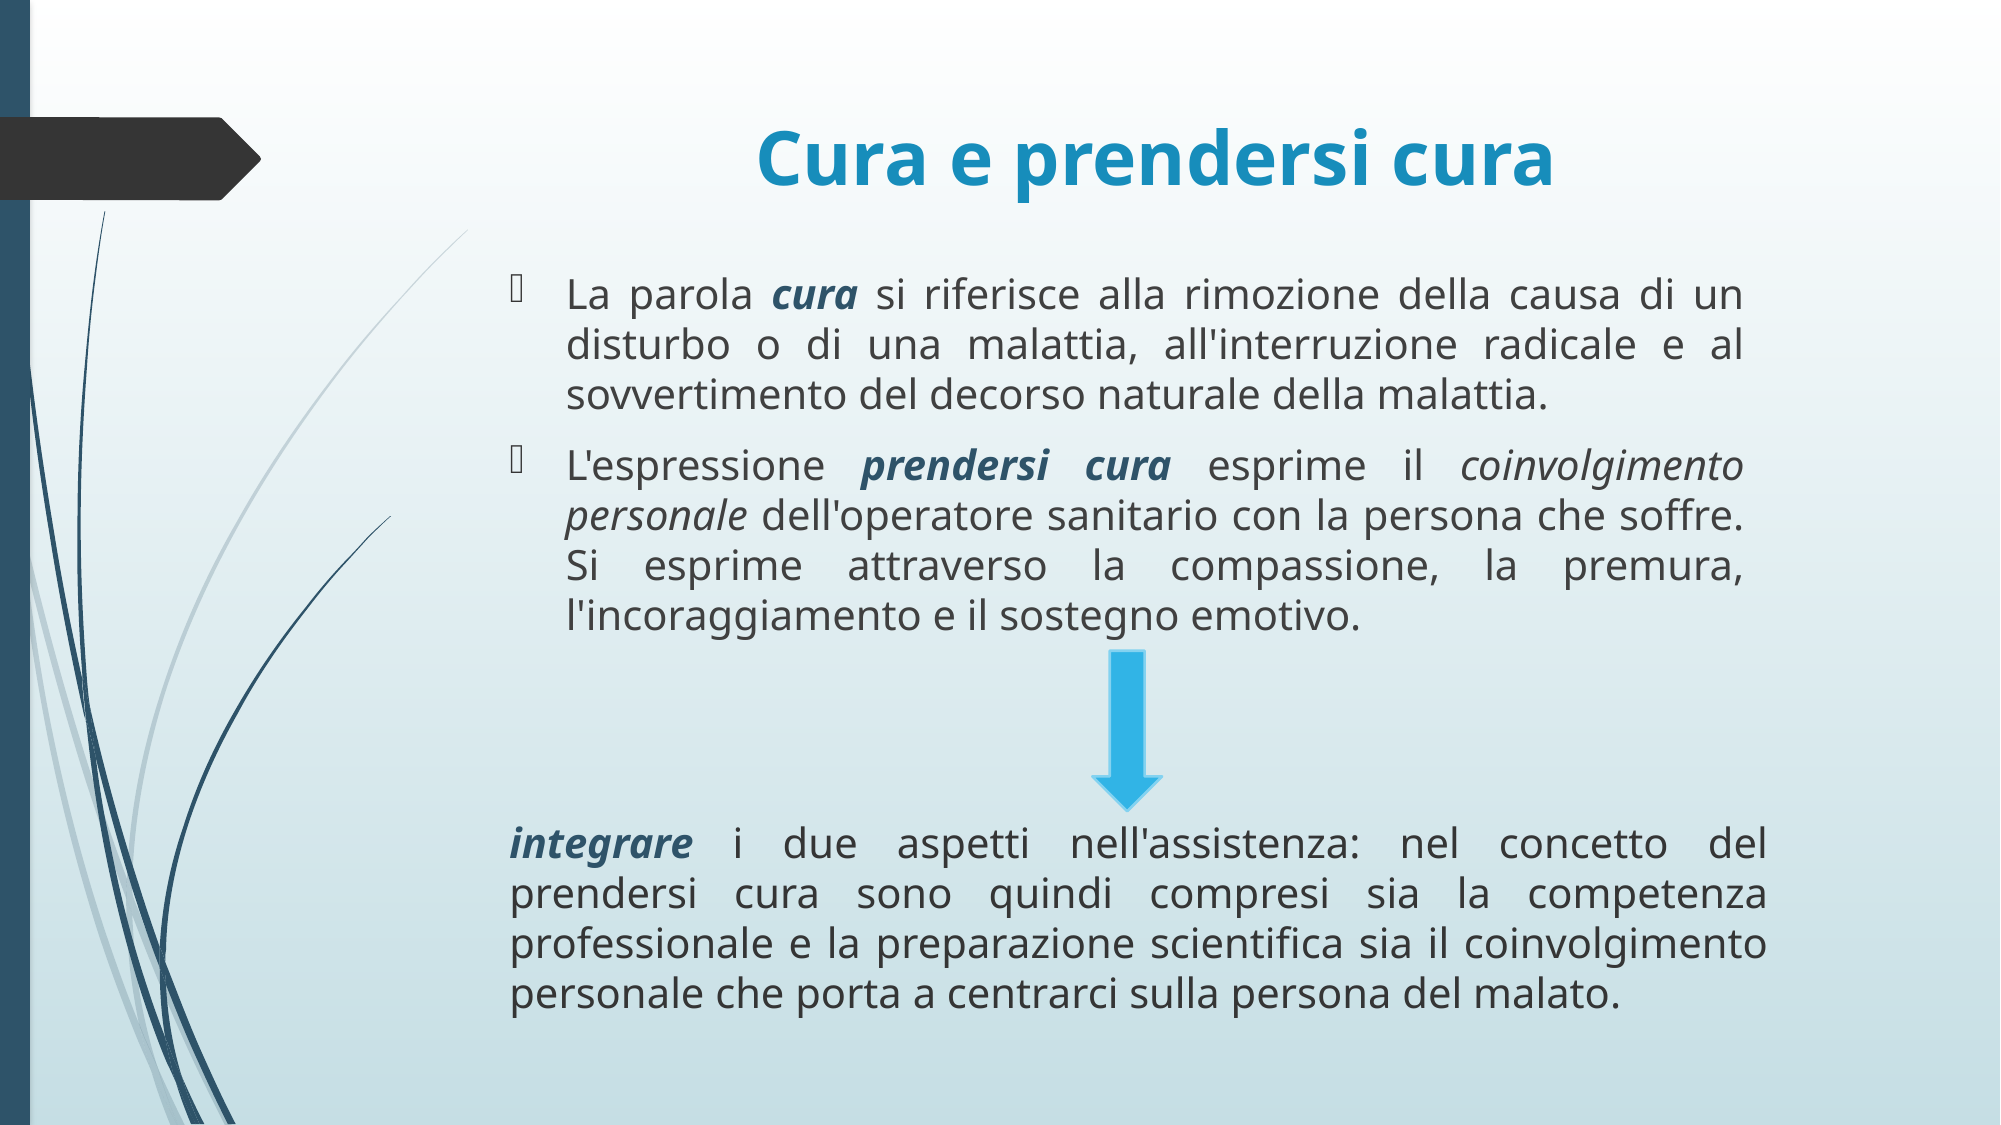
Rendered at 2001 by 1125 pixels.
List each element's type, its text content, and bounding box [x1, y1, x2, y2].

text_box integrare i due aspetti nell'assistenza: nel concetto del prendersi cura sono quindi compresi sia la competenza professionale e la preparazione scientifica sia il coinvolgimento personale che porta a centrarci sulla persona del malato. [494, 809, 1784, 1024]
title Cura e prendersi cura [425, 102, 1888, 215]
text_box [1091, 649, 1164, 813]
list La parola cura si riferisce alla rimozione della causa di un disturbo o di una malattia, all'interruzione radicale e al sovvertimento del decorso naturale della malattia. L'espressione prendersi cura esprime il coinvolgimento personale dell'operatore sanitario con la persona che soffre. Si esprime attraverso la compassione, la premura, l'incoraggiamento e il sostegno emotivo. [494, 259, 1760, 666]
